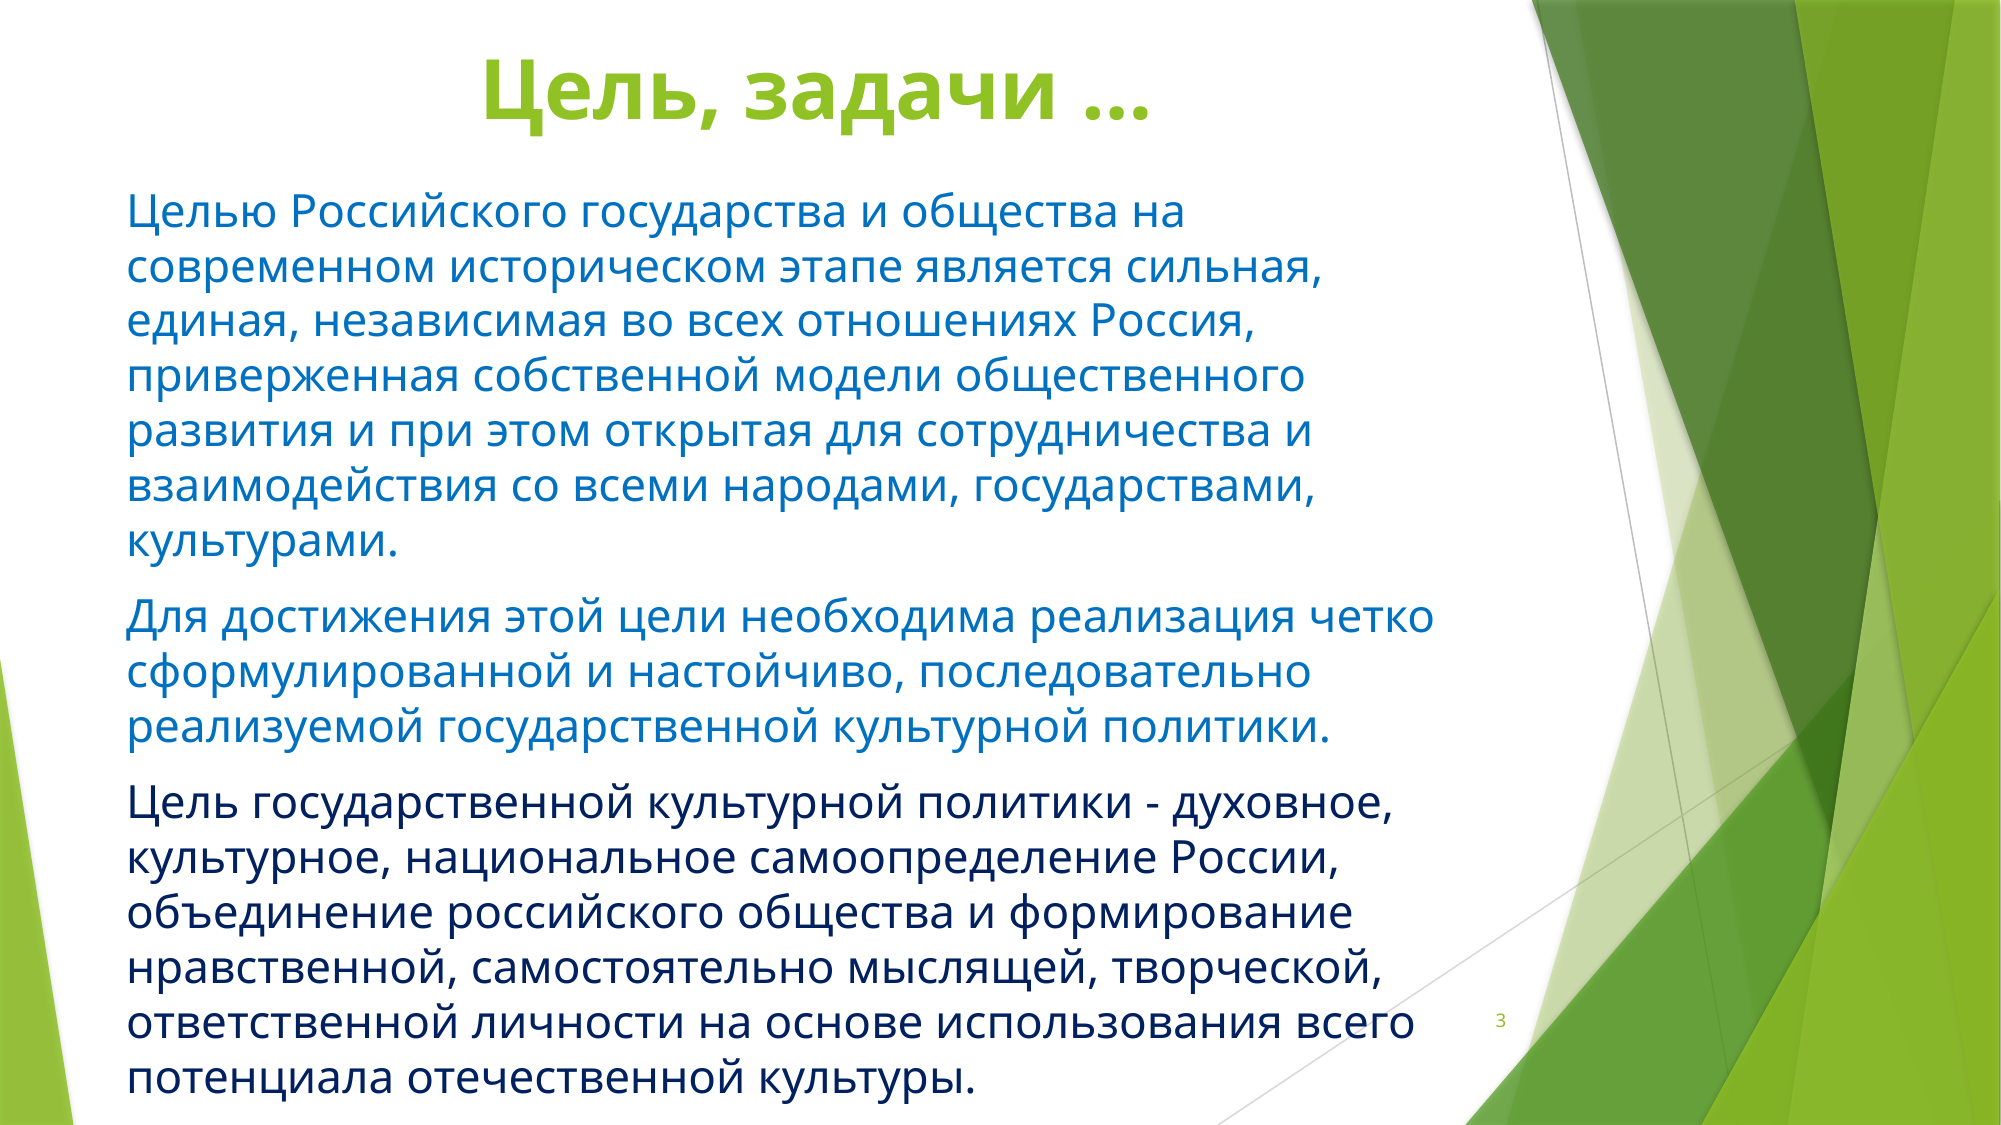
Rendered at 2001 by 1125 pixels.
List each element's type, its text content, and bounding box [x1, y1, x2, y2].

slide_number 3 [1409, 991, 1522, 1051]
list Целью Российского государства и общества на современном историческом этапе является сильная, единая, независимая во всех отношениях Россия, приверженная собственной модели общественного развития и при этом открытая для сотрудничества и взаимодействия со всеми народами, государствами, культурами. Для достижения этой цели необходима реализация четко сформулированной и настойчиво, последовательно реализуемой государственной культурной политики. Цель государственной культурной политики - духовное, культурное, национальное самоопределение России, объединение российского общества и формирование нравственной, самостоятельно мыслящей, творческой, ответственной личности на основе использования всего потенциала отечественной культуры. [111, 173, 1522, 1066]
title Цель, задачи … [111, 28, 1522, 173]
